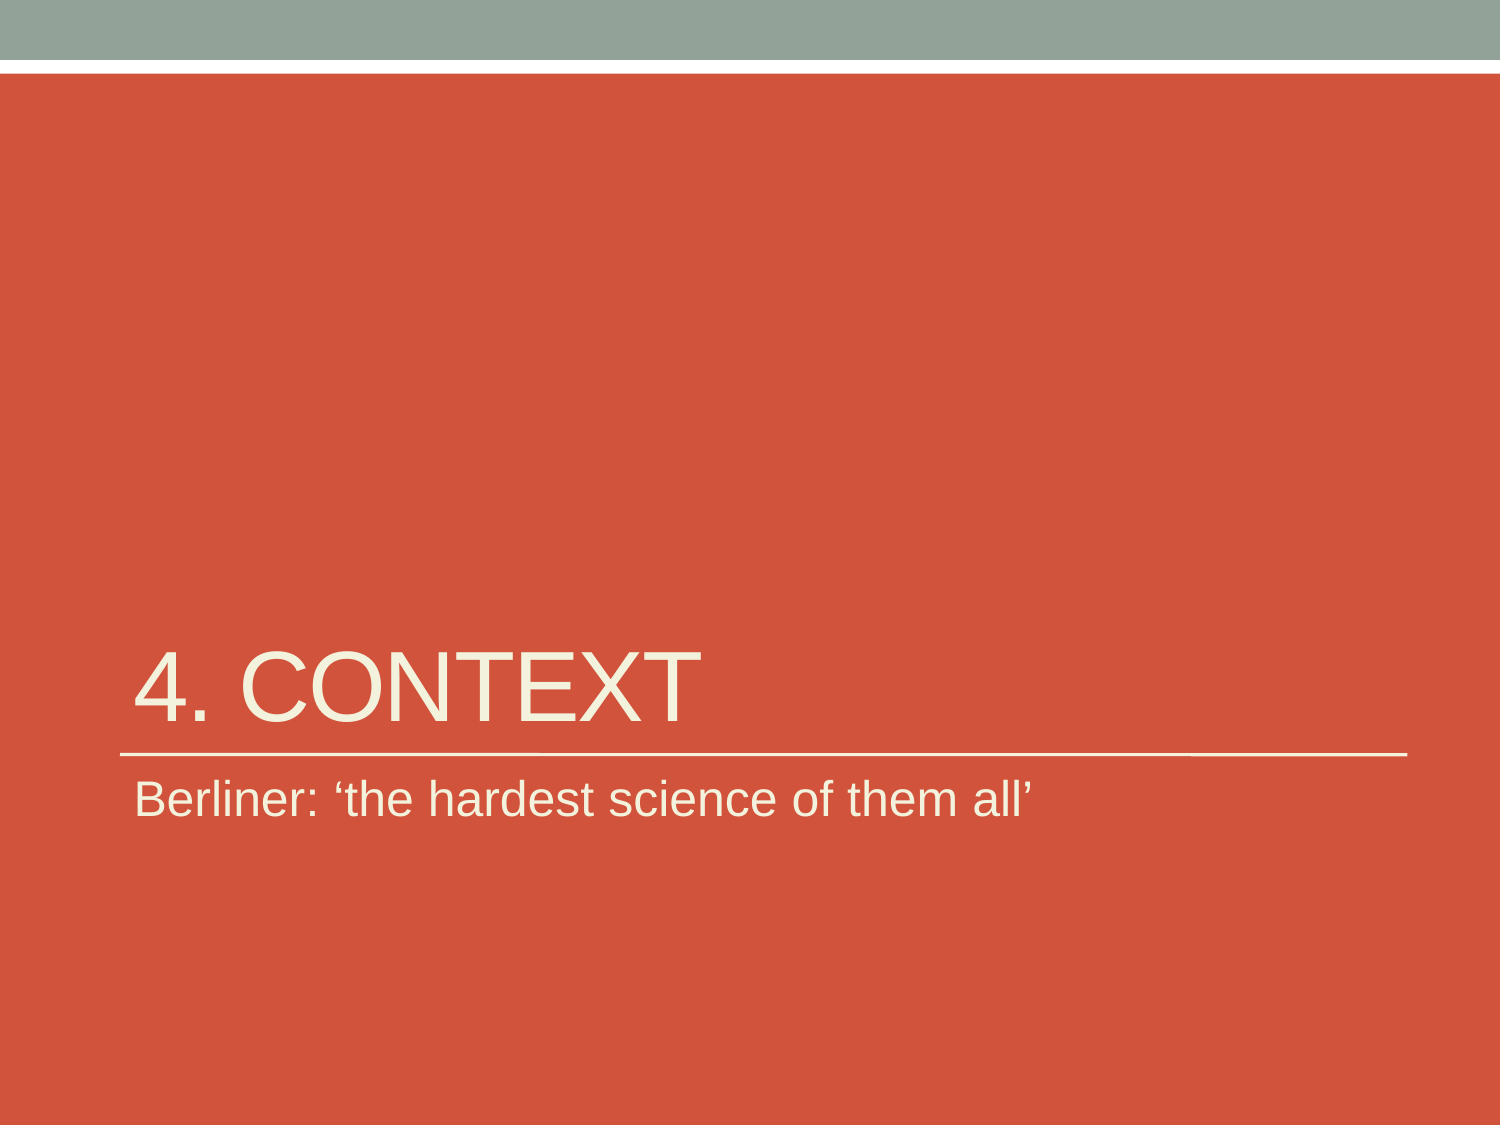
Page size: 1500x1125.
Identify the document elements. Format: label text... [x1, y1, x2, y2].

list Berliner: ‘the hardest science of them all’ [118, 758, 1394, 1006]
title 4. Context [118, 387, 1394, 749]
